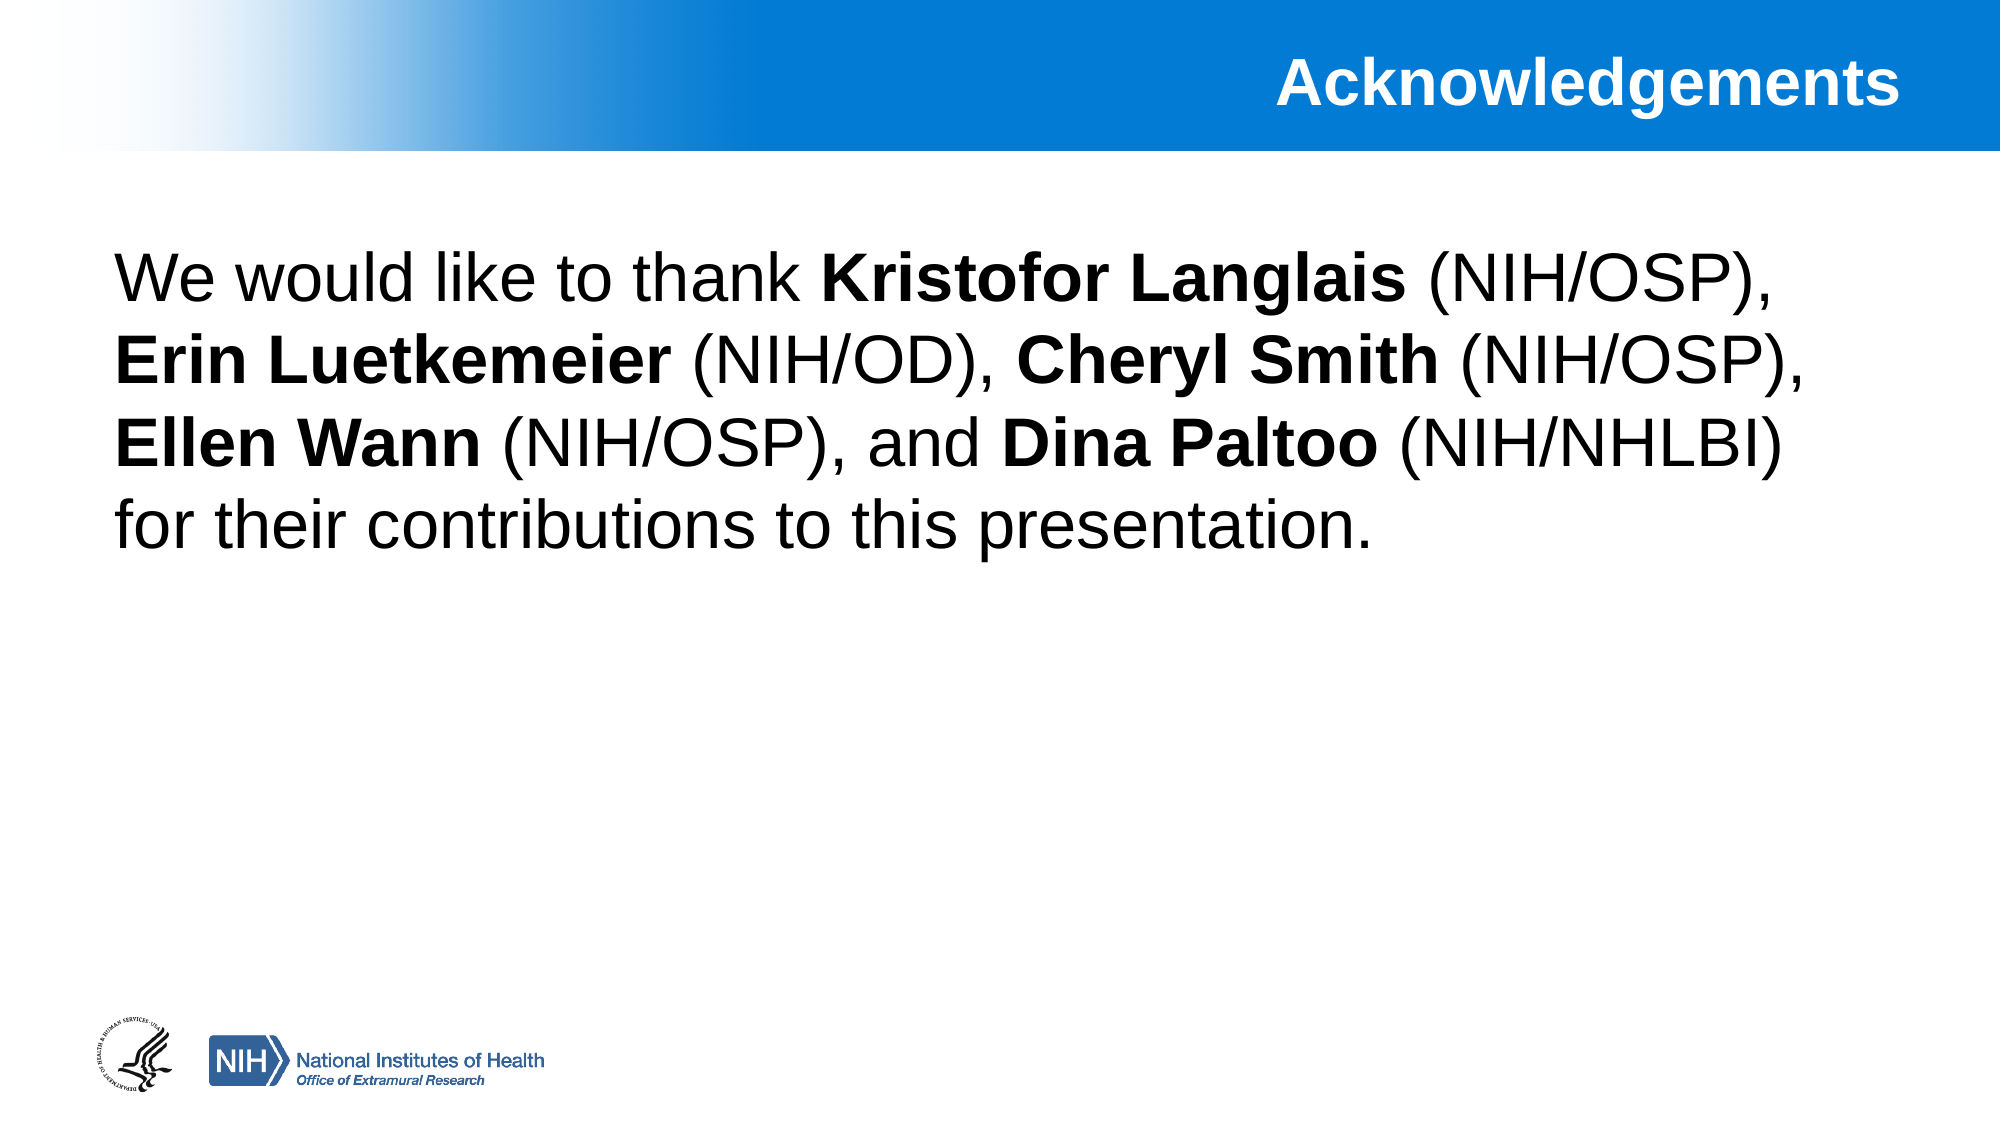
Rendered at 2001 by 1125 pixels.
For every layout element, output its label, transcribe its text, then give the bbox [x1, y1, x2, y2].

picture [0, 0, 2000, 151]
list We would like to thank Kristofor Langlais (NIH/OSP), Erin Luetkemeier (NIH/OD), Cheryl Smith (NIH/OSP), Ellen Wann (NIH/OSP), and Dina Paltoo (NIH/NHLBI) for their contributions to this presentation. [99, 224, 1825, 813]
title Acknowledgements [249, 62, 1917, 155]
picture [97, 1017, 173, 1093]
picture [200, 1024, 550, 1093]
